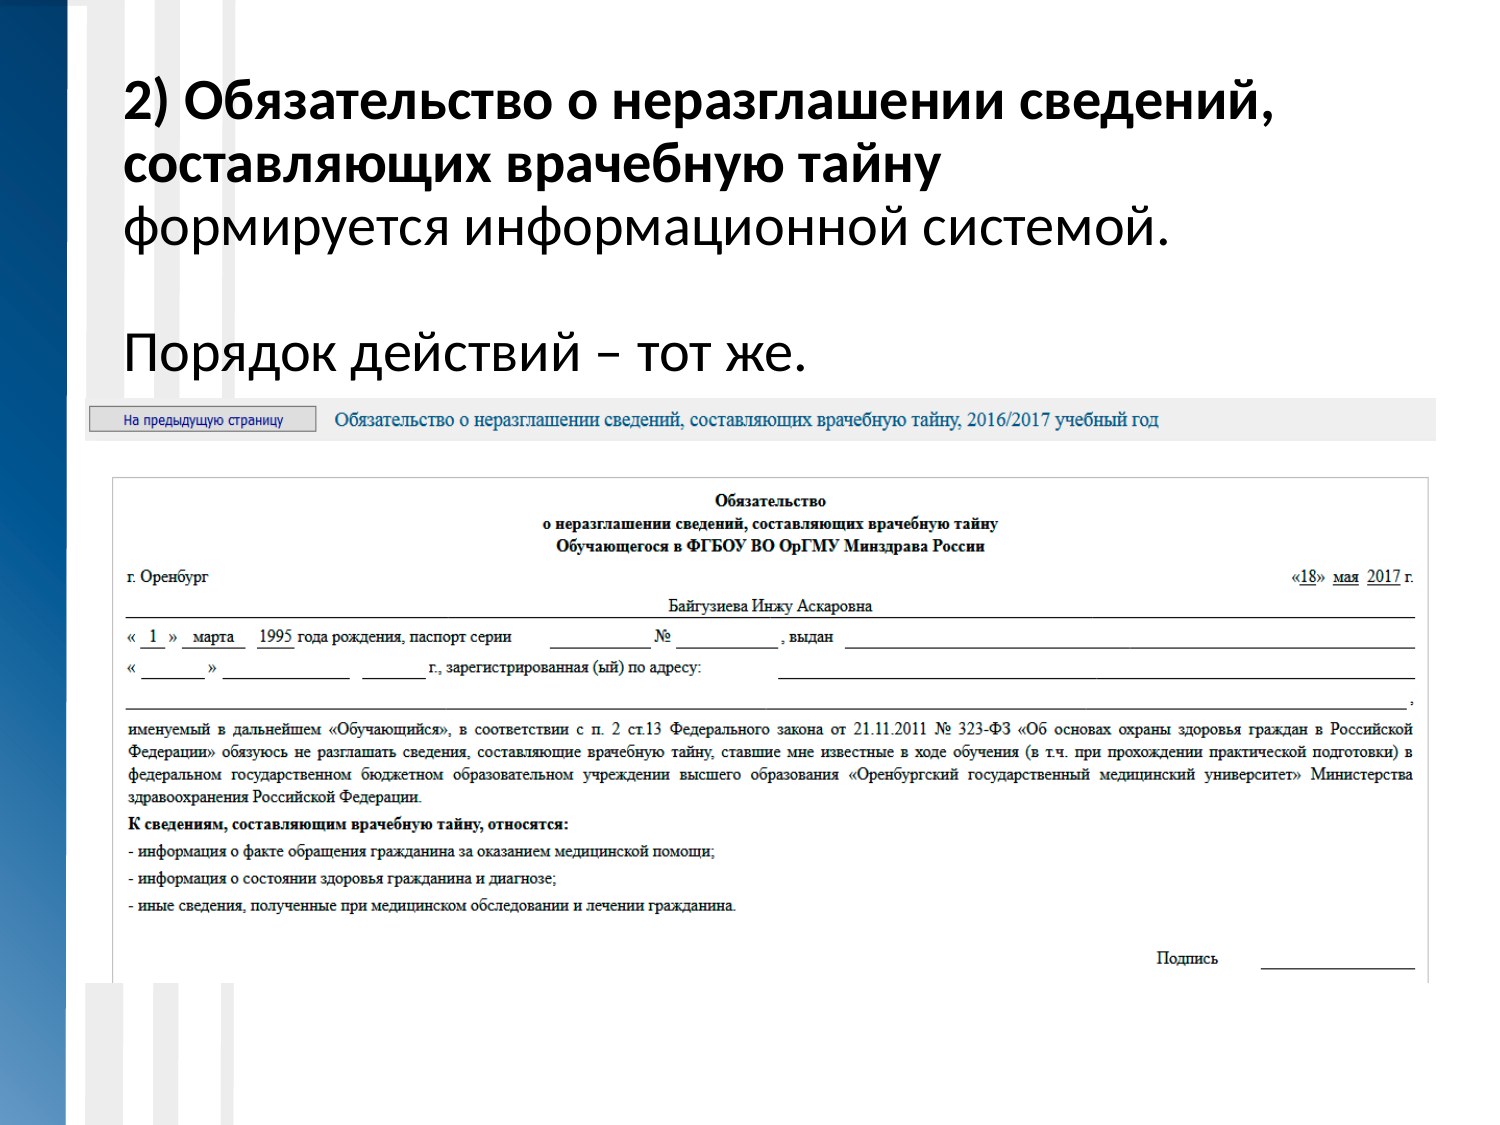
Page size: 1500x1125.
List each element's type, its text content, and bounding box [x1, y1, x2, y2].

picture [0, 0, 1500, 1125]
title 2) Обязательство о неразглашении сведений, составляющих врачебную тайну формируется информационной системой. Порядок действий – тот же. [108, 19, 1462, 434]
